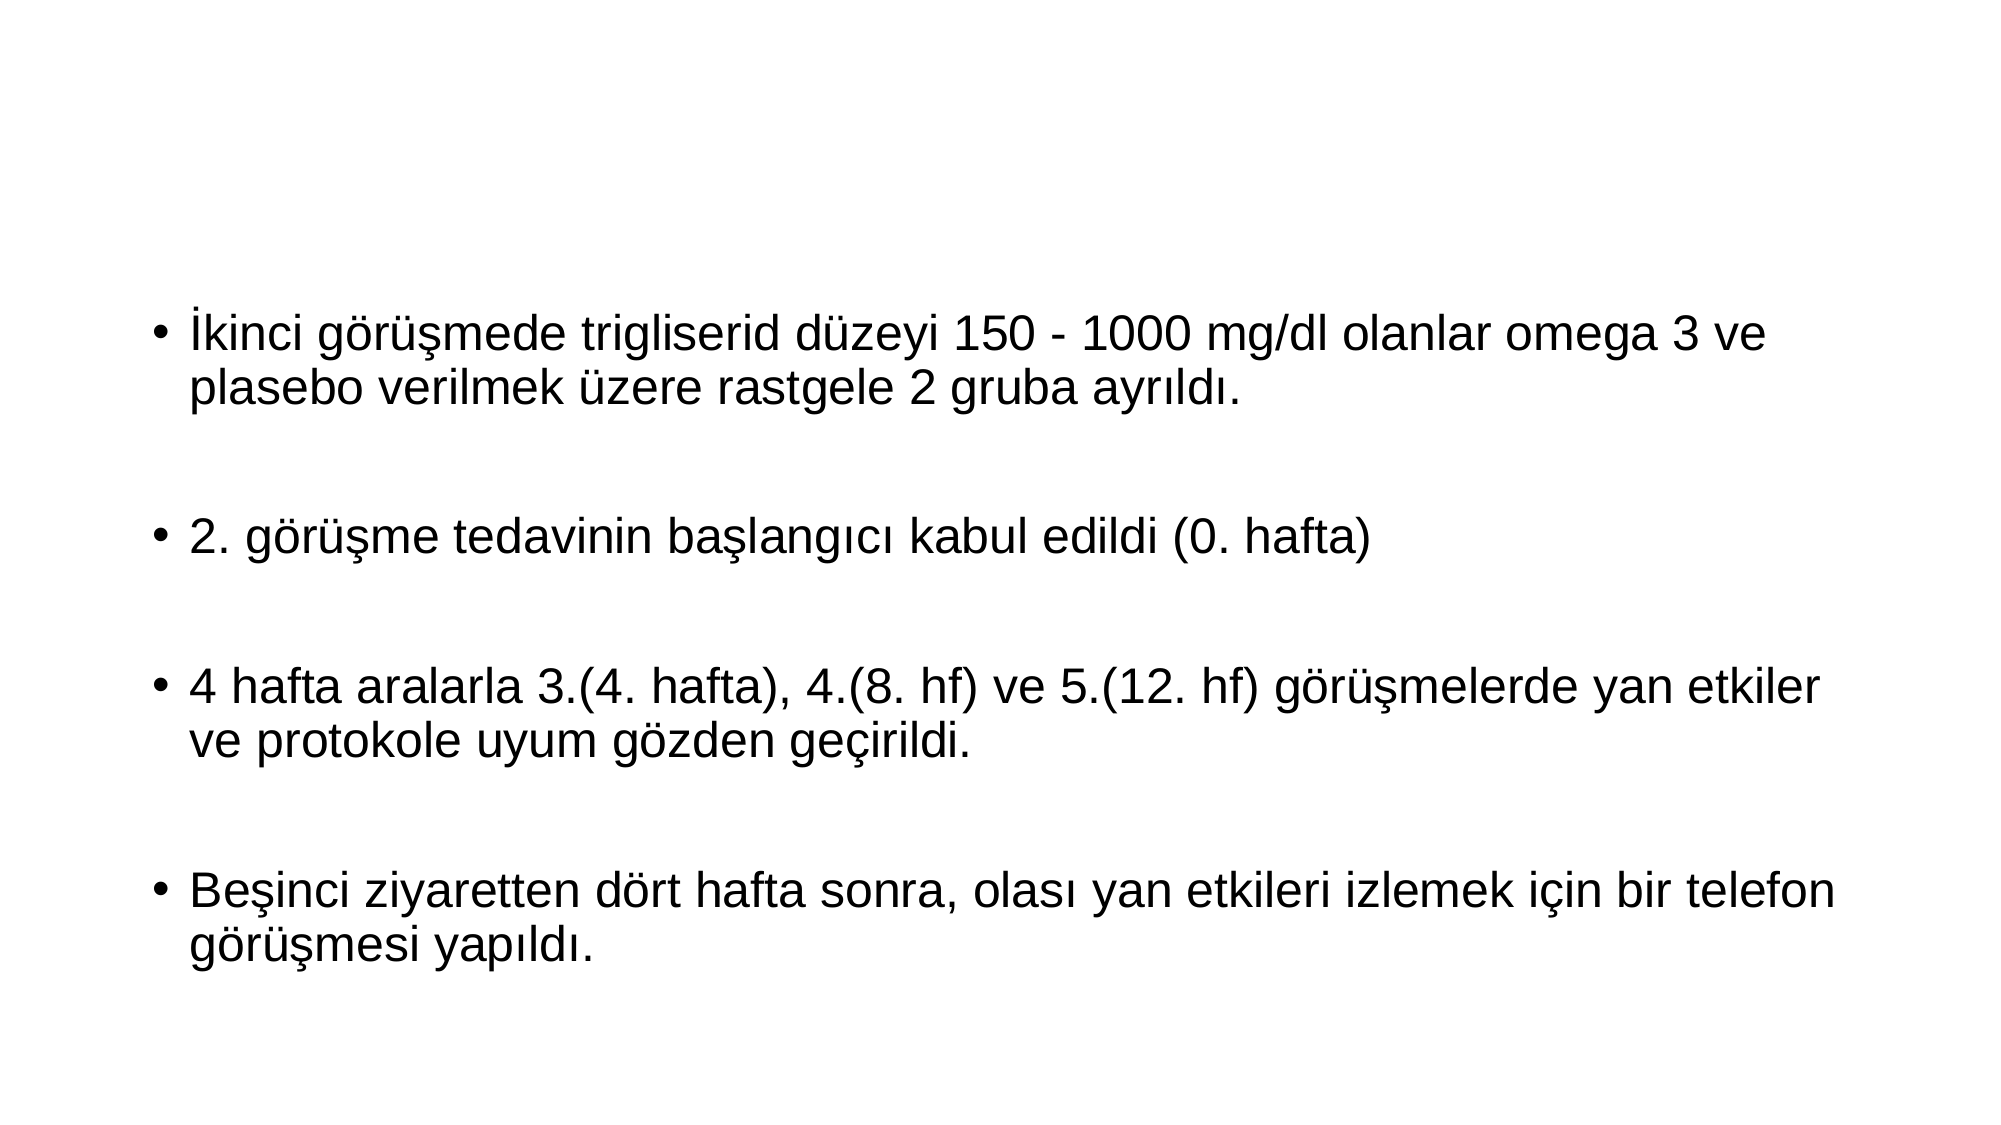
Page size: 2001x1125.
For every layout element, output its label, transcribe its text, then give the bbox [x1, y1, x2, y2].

list İkinci görüşmede trigliserid düzeyi 150 - 1000 mg/dl olanlar omega 3 ve plasebo verilmek üzere rastgele 2 gruba ayrıldı. 2. görüşme tedavinin başlangıcı kabul edildi (0. hafta) 4 hafta aralarla 3.(4. hafta), 4.(8. hf) ve 5.(12. hf) görüşmelerde yan etkiler ve protokole uyum gözden geçirildi. Beşinci ziyaretten dört hafta sonra, olası yan etkileri izlemek için bir telefon görüşmesi yapıldı. [137, 299, 1863, 1014]
